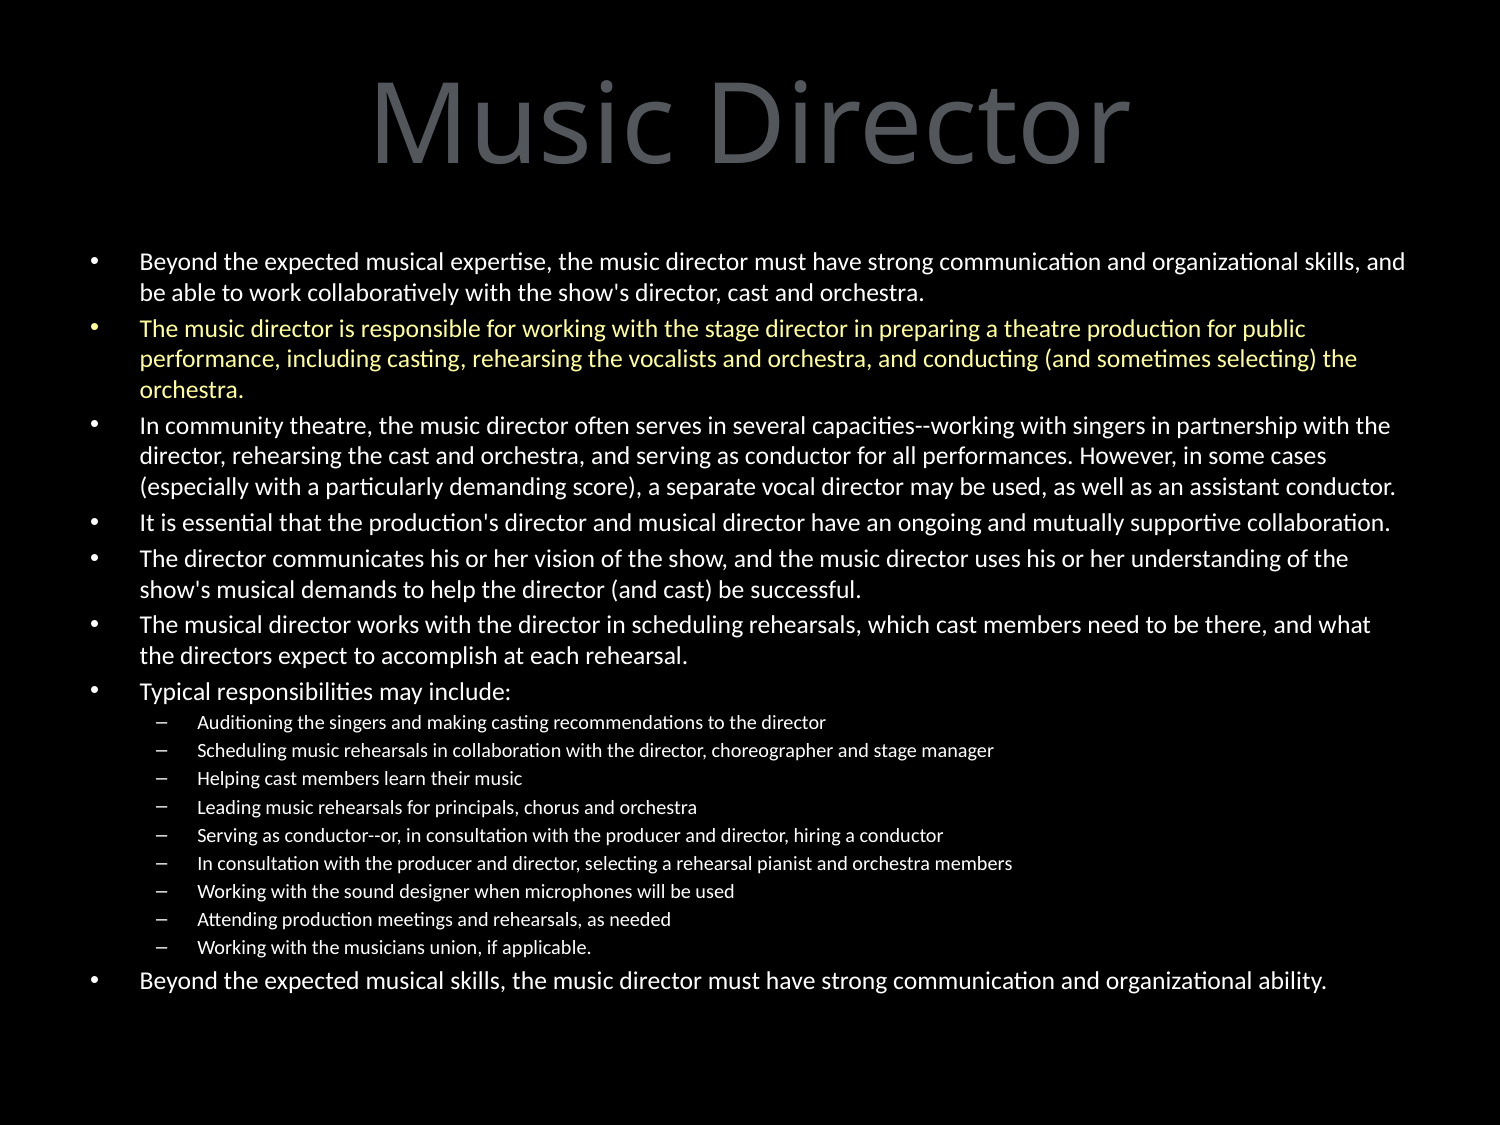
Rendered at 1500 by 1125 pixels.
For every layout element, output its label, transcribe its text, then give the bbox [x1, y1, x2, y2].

list Beyond the expected musical expertise, the music director must have strong communication and organizational skills, and be able to work collaboratively with the show's director, cast and orchestra. The music director is responsible for working with the stage director in preparing a theatre production for public performance, including casting, rehearsing the vocalists and orchestra, and conducting (and sometimes selecting) the orchestra. In community theatre, the music director often serves in several capacities--working with singers in partnership with the director, rehearsing the cast and orchestra, and serving as conductor for all performances. However, in some cases (especially with a particularly demanding score), a separate vocal director may be used, as well as an assistant conductor. It is essential that the production's director and musical director have an ongoing and mutually supportive collaboration. The director communicates his or her vision of the show, and the music director uses his or her understanding of the show's musical demands to help the director (and cast) be successful. The musical director works with the director in scheduling rehearsals, which cast members need to be there, and what the directors expect to accomplish at each rehearsal. Typical responsibilities may include: Auditioning the singers and making casting recommendations to the director Scheduling music rehearsals in collaboration with the director, choreographer and stage manager Helping cast members learn their music Leading music rehearsals for principals, chorus and orchestra Serving as conductor--or, in consultation with the producer and director, hiring a conductor In consultation with the producer and director, selecting a rehearsal pianist and orchestra members Working with the sound designer when microphones will be used Attending production meetings and rehearsals, as needed Working with the musicians union, if applicable. Beyond the expected musical skills, the music director must have strong communication and organizational ability. [75, 237, 1425, 1005]
title Music Director [75, 24, 1425, 213]
